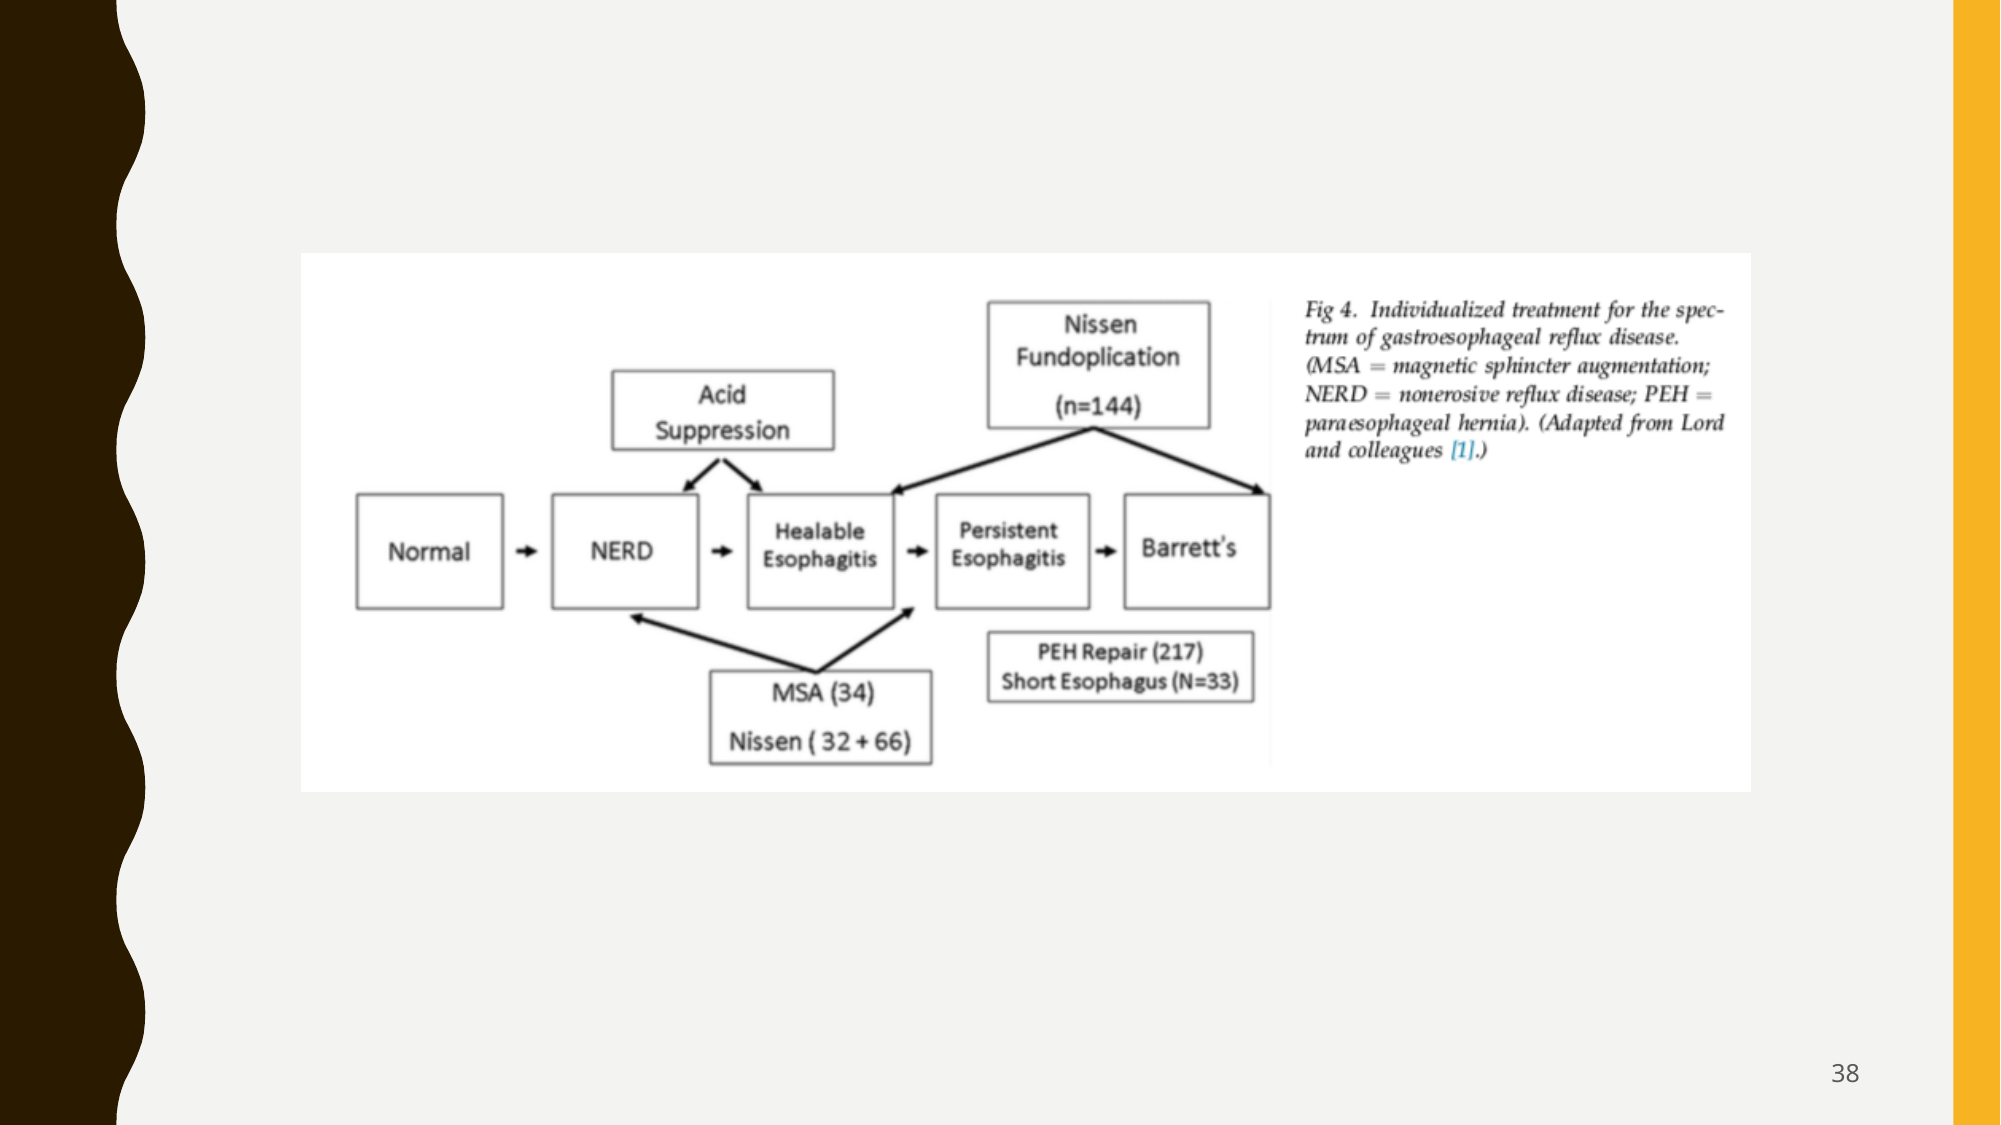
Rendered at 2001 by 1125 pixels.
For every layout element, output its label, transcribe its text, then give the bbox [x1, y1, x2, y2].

picture [301, 253, 1751, 792]
slide_number 38 [1412, 1045, 1875, 1103]
